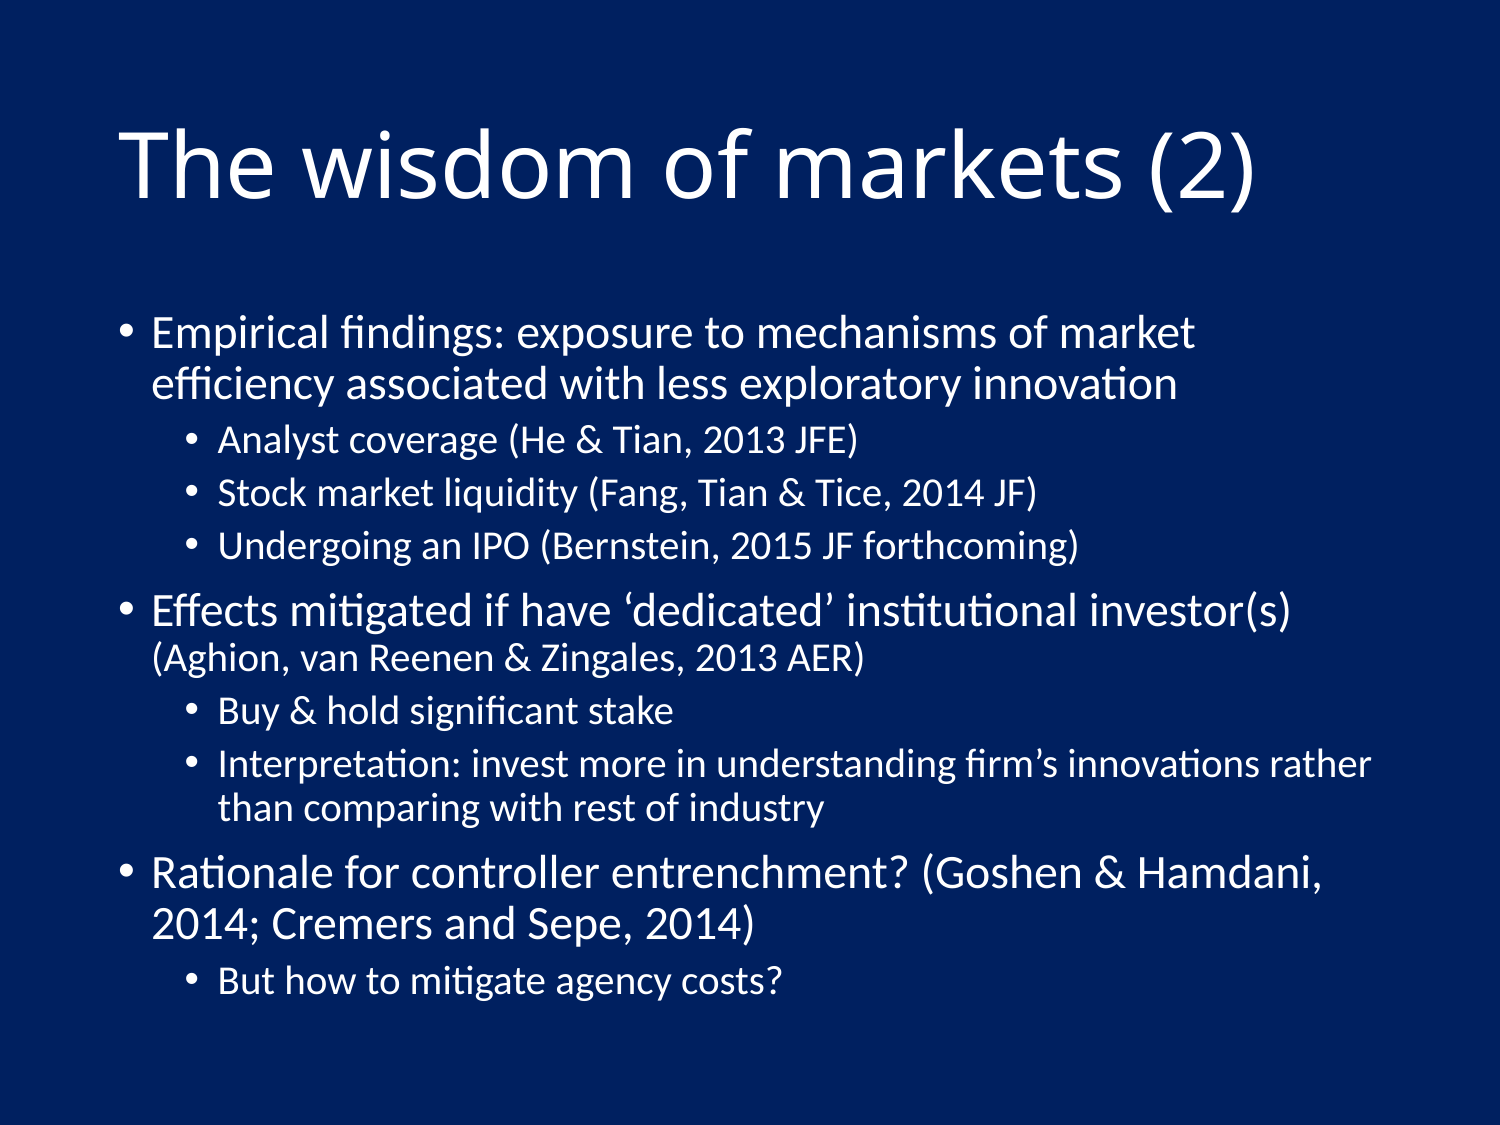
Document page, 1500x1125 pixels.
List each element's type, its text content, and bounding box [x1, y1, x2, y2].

title The wisdom of markets (2) [102, 59, 1398, 278]
list Empirical findings: exposure to mechanisms of market efficiency associated with less exploratory innovation Analyst coverage (He & Tian, 2013 JFE) Stock market liquidity (Fang, Tian & Tice, 2014 JF) Undergoing an IPO (Bernstein, 2015 JF forthcoming) Effects mitigated if have ‘dedicated’ institutional investor(s) (Aghion, van Reenen & Zingales, 2013 AER) Buy & hold significant stake Interpretation: invest more in understanding firm’s innovations rather than comparing with rest of industry Rationale for controller entrenchment? (Goshen & Hamdani, 2014; Cremers and Sepe, 2014) But how to mitigate agency costs? [102, 299, 1398, 1014]
